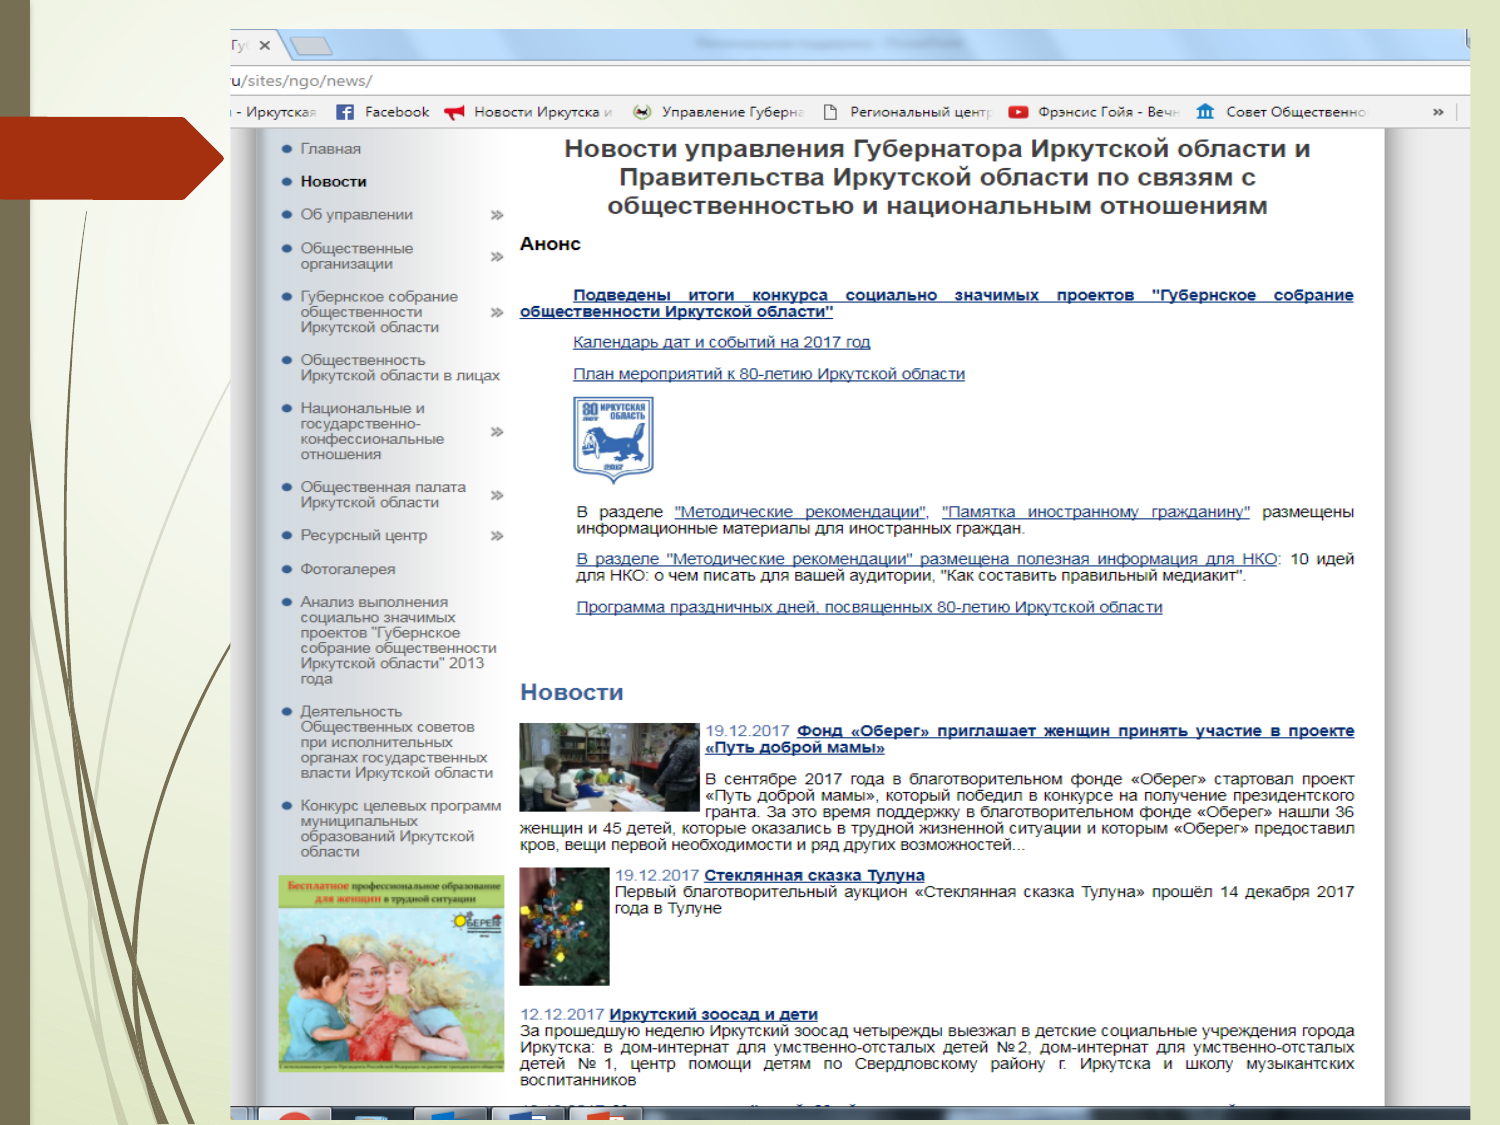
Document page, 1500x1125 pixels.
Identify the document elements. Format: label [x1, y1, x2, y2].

picture [229, 0, 1471, 1121]
